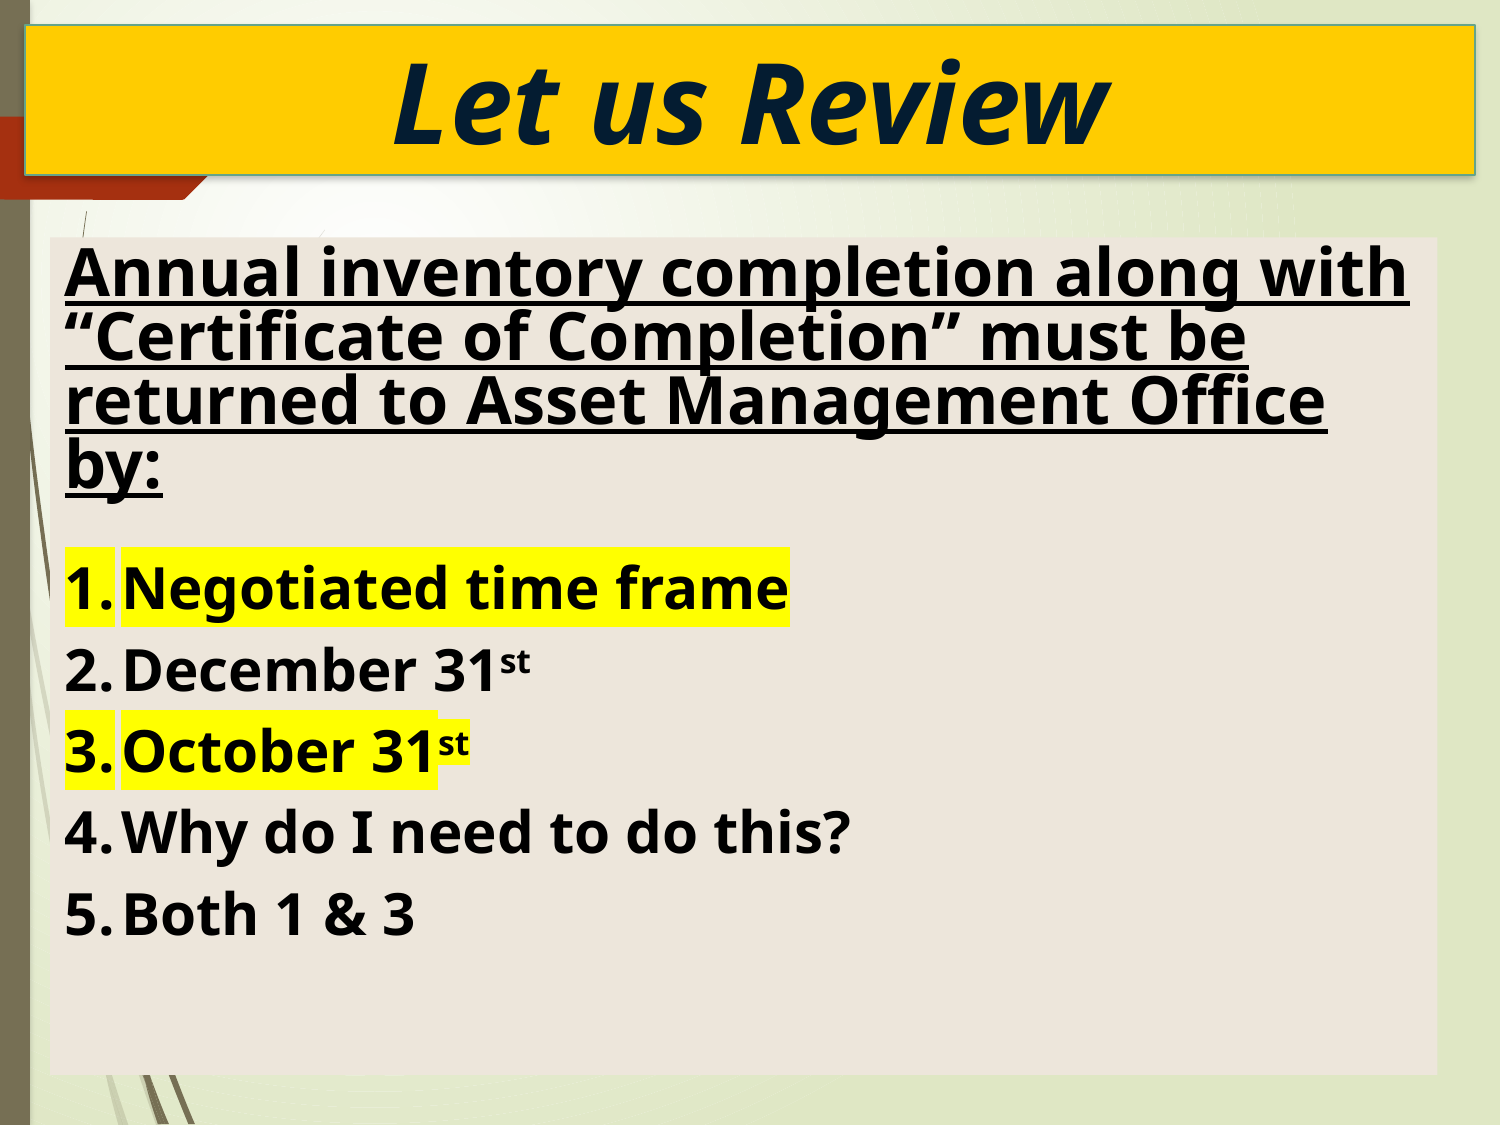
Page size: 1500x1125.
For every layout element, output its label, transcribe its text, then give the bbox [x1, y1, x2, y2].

text_box Let us Review [24, 24, 1476, 176]
text_box Annual inventory completion along with “Certificate of Completion” must be returned to Asset Management Office by: Negotiated time frame December 31st October 31st Why do I need to do this? Both 1 & 3 [50, 237, 1438, 1075]
